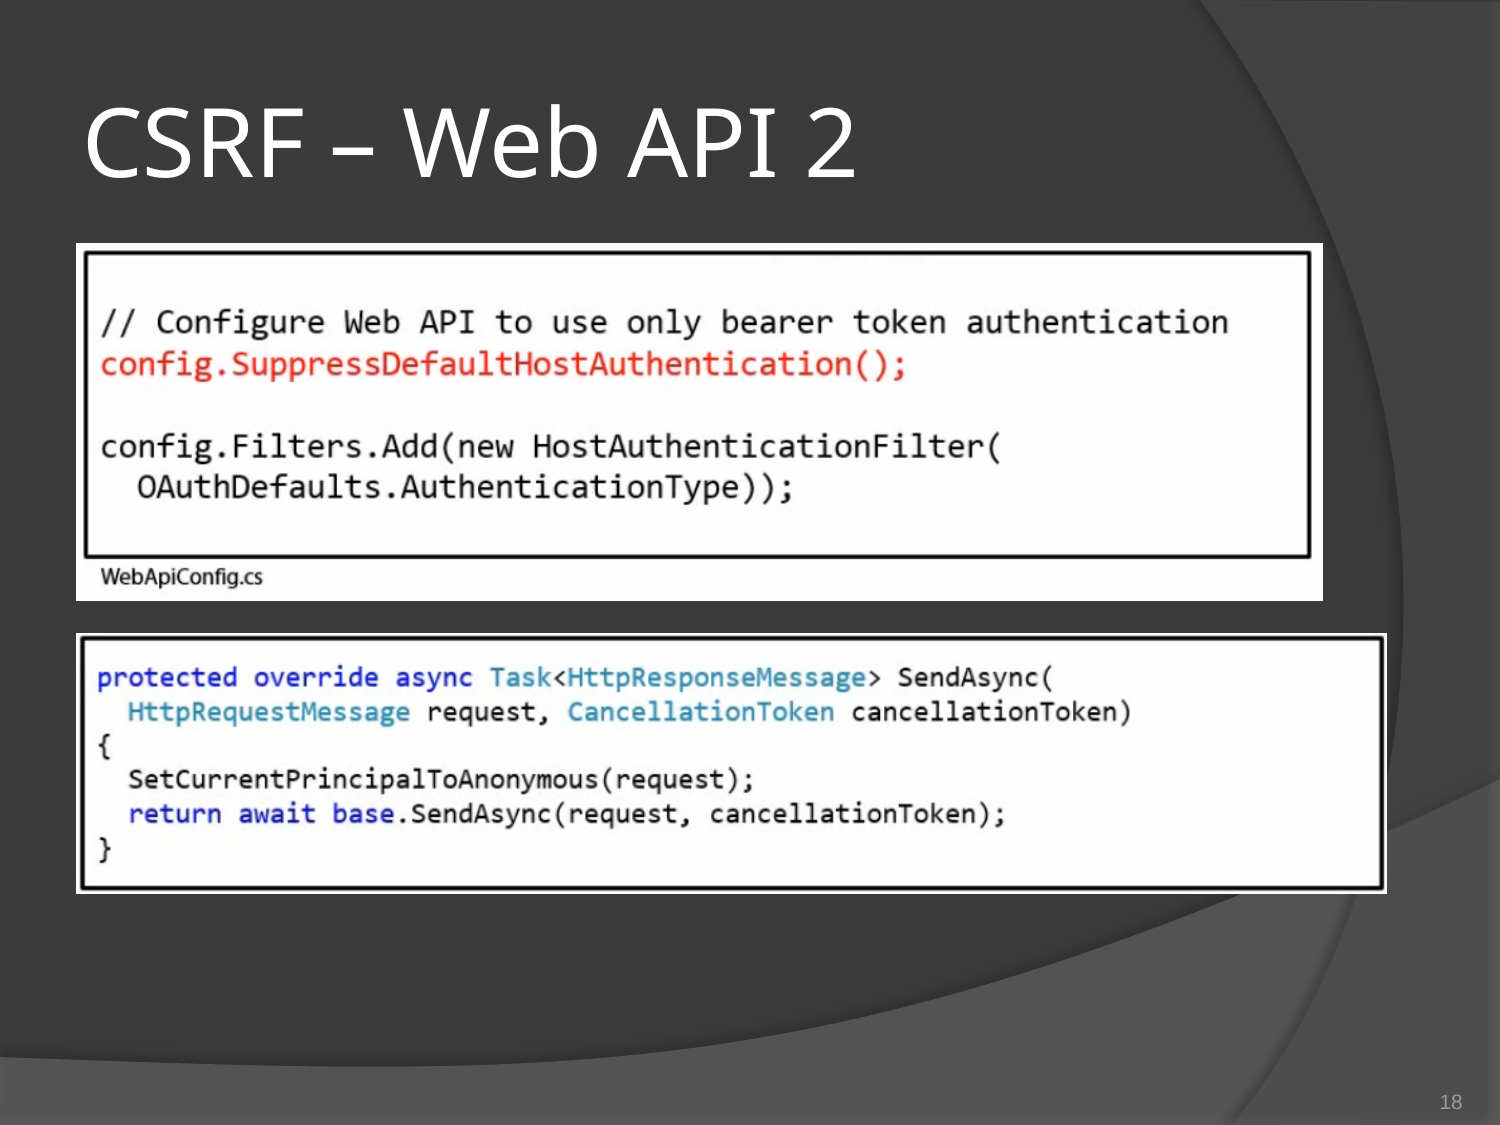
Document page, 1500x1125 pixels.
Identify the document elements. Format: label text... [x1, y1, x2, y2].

picture [76, 633, 1387, 894]
title CSRF – Web API 2 [75, 45, 1300, 233]
slide_number 18 [1337, 1053, 1463, 1114]
picture [76, 243, 1324, 601]
